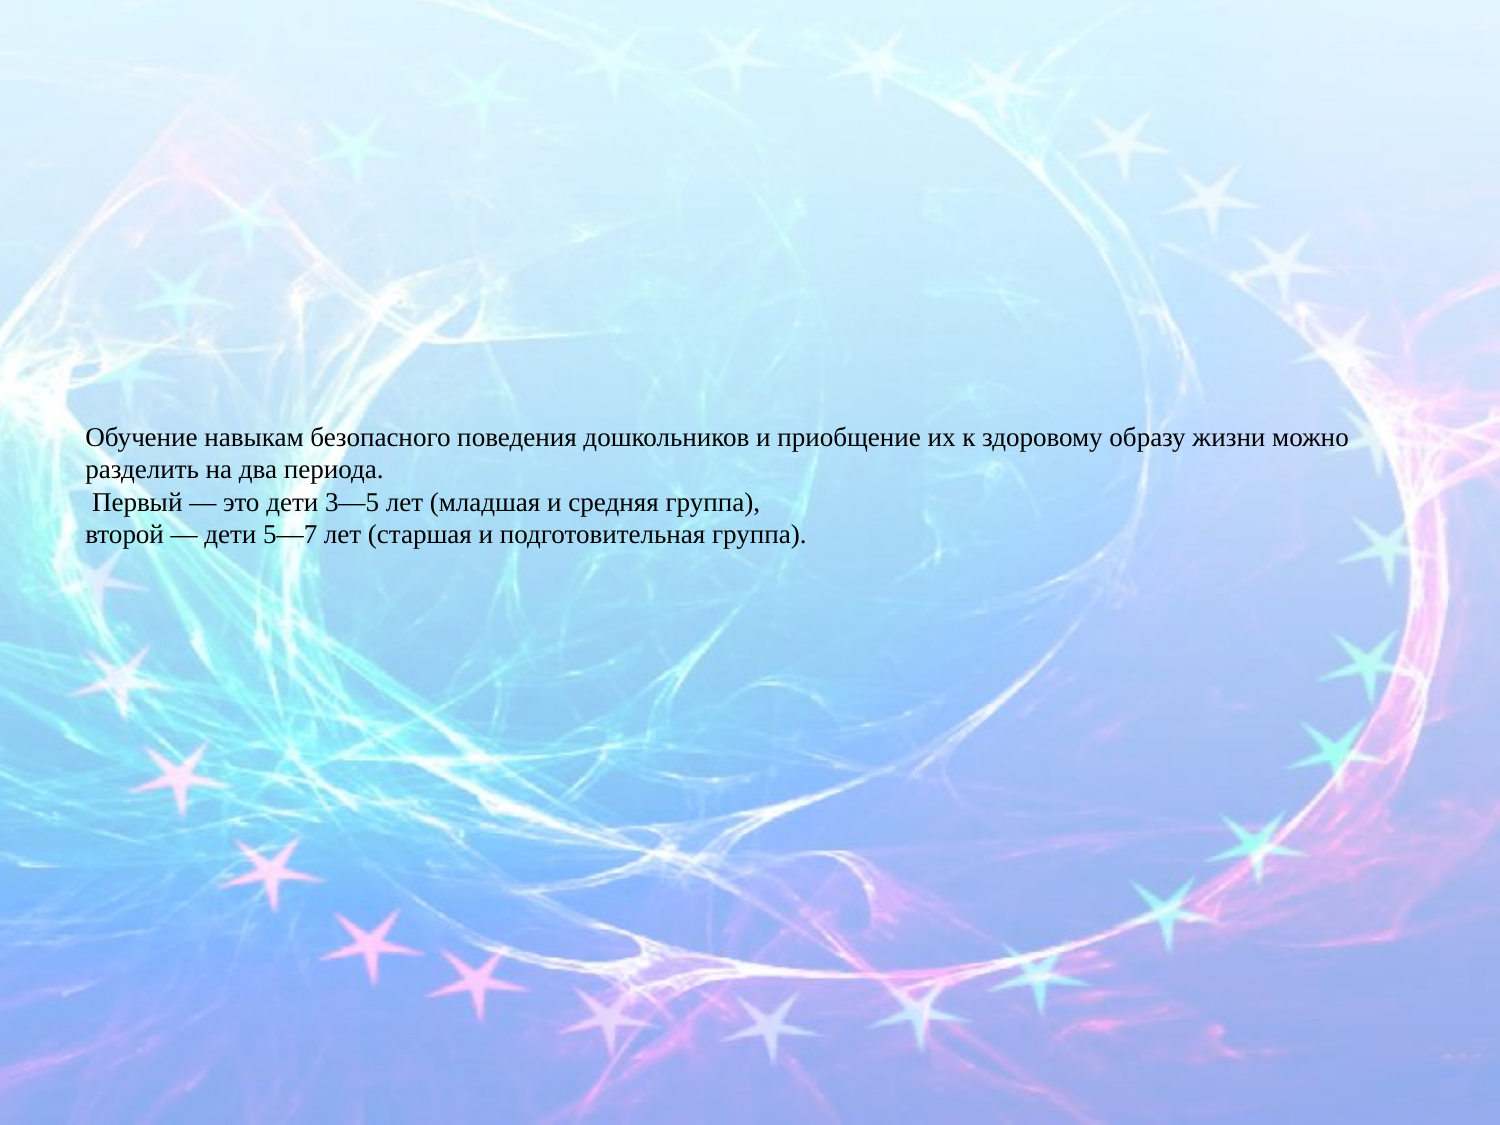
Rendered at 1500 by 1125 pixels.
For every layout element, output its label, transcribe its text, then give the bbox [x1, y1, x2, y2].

picture [0, 0, 1500, 1125]
title Обучение навыкам безопасного поведения дошкольников и приобщение их к здоровому образу жизни можно разделить на два периода. Первый — это дети 3—5 лет (младшая и средняя группа), второй — дети 5—7 лет (старшая и подготовительная группа). [70, 410, 1421, 598]
